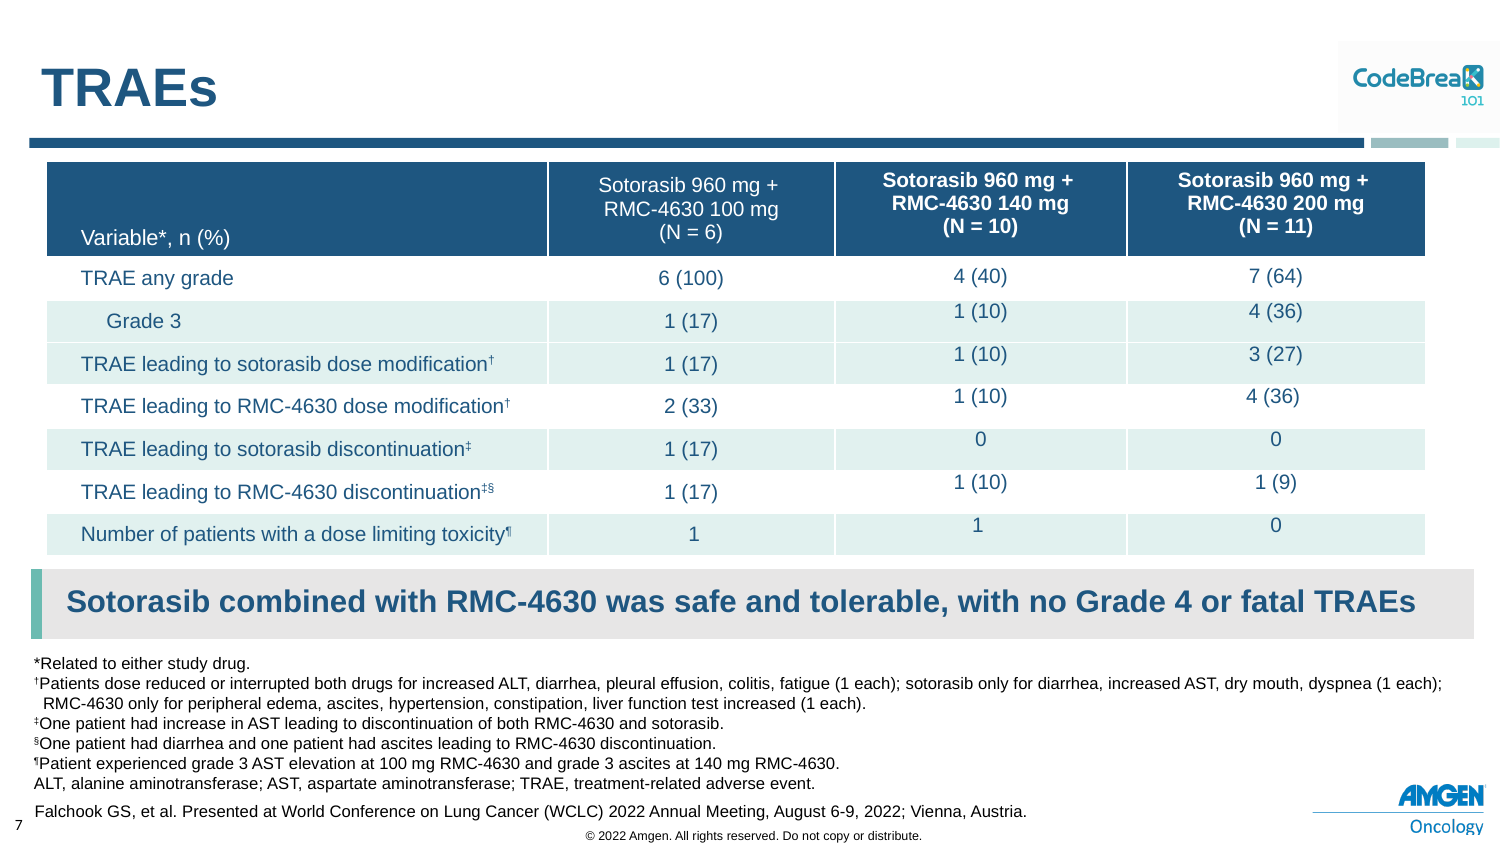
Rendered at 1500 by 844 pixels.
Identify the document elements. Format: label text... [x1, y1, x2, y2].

table_cell 1 (10) [836, 471, 1126, 512]
table_cell Number of patients with a dose limiting toxicity¶ [47, 514, 547, 555]
table_cell 1 (17) [549, 471, 834, 512]
table_cell 3 (27) [1128, 343, 1425, 384]
table_cell 2 (33) [549, 386, 834, 427]
table_header Sotorasib 960 mg + RMC-4630 140 mg (N = 10) [836, 162, 1126, 256]
table_cell 0 [836, 429, 1126, 470]
table_header Sotorasib 960 mg + RMC-4630 100 mg (N = 6) [549, 162, 834, 256]
table_cell 1 (10) [836, 343, 1126, 384]
table_cell 1 (10) [836, 301, 1126, 342]
table_cell 0 [1128, 429, 1425, 470]
text_box TRAEs [41, 44, 1334, 129]
table_cell TRAE leading to RMC-4630 dose modification† [47, 386, 547, 427]
table_cell 0 [1128, 514, 1425, 555]
table_cell TRAE leading to sotorasib discontinuation‡ [47, 429, 547, 470]
table_cell 4 (36) [1128, 386, 1425, 427]
table_cell 1 [836, 514, 1126, 555]
table_cell TRAE leading to sotorasib dose modification† [47, 343, 547, 384]
table_cell TRAE leading to RMC-4630 discontinuation‡§ [47, 471, 547, 512]
table_header Sotorasib combined with RMC-4630 was safe and tolerable, with no Grade 4 or fatal TRAEs [42, 569, 1474, 639]
table_cell 1 (17) [549, 301, 834, 342]
text_box Falchook GS, et al. Presented at World Conference on Lung Cancer (WCLC) 2022 Annual Meeting, August 6-9, 2022; Vienna, Austria. [24, 793, 1057, 844]
table_cell 7 (64) [1128, 258, 1425, 299]
table_cell 1 [549, 514, 834, 555]
table_cell 1 (17) [549, 343, 834, 384]
table_header Variable*, n (%) [47, 162, 547, 256]
text_box *Related to either study drug. †Patients dose reduced or interrupted both drugs for increased ALT, diarrhea, pleural effusion, colitis, fatigue (1 each); sotorasib only for diarrhea, increased AST, dry mouth, dyspnea (1 each); RMC-4630 only for peripheral edema, ascites, hypertension, constipation, liver function test increased (1 each). ‡One patient had increase in AST leading to discontinuation of both RMC-4630 and sotorasib. §One patient had diarrhea and one patient had ascites leading to RMC-4630 discontinuation. ¶Patient experienced grade 3 AST elevation at 100 mg RMC-4630 and grade 3 ascites at 140 mg RMC-4630. ALT, alanine aminotransferase; AST, aspartate aminotransferase; TRAE, treatment-related adverse event. [19, 645, 1500, 800]
table_cell TRAE any grade [47, 258, 547, 299]
table_header Sotorasib 960 mg + RMC-4630 200 mg (N = 11) [1128, 162, 1425, 256]
table_cell 1 (9) [1128, 471, 1425, 512]
table_cell 6 (100) [549, 258, 834, 299]
table_cell 4 (36) [1128, 301, 1425, 342]
table_cell 1 (10) [836, 386, 1126, 427]
table_cell Grade 3 [47, 301, 547, 342]
table_cell 1 (17) [549, 429, 834, 470]
picture [1338, 40, 1500, 133]
table_cell 4 (40) [836, 258, 1126, 299]
